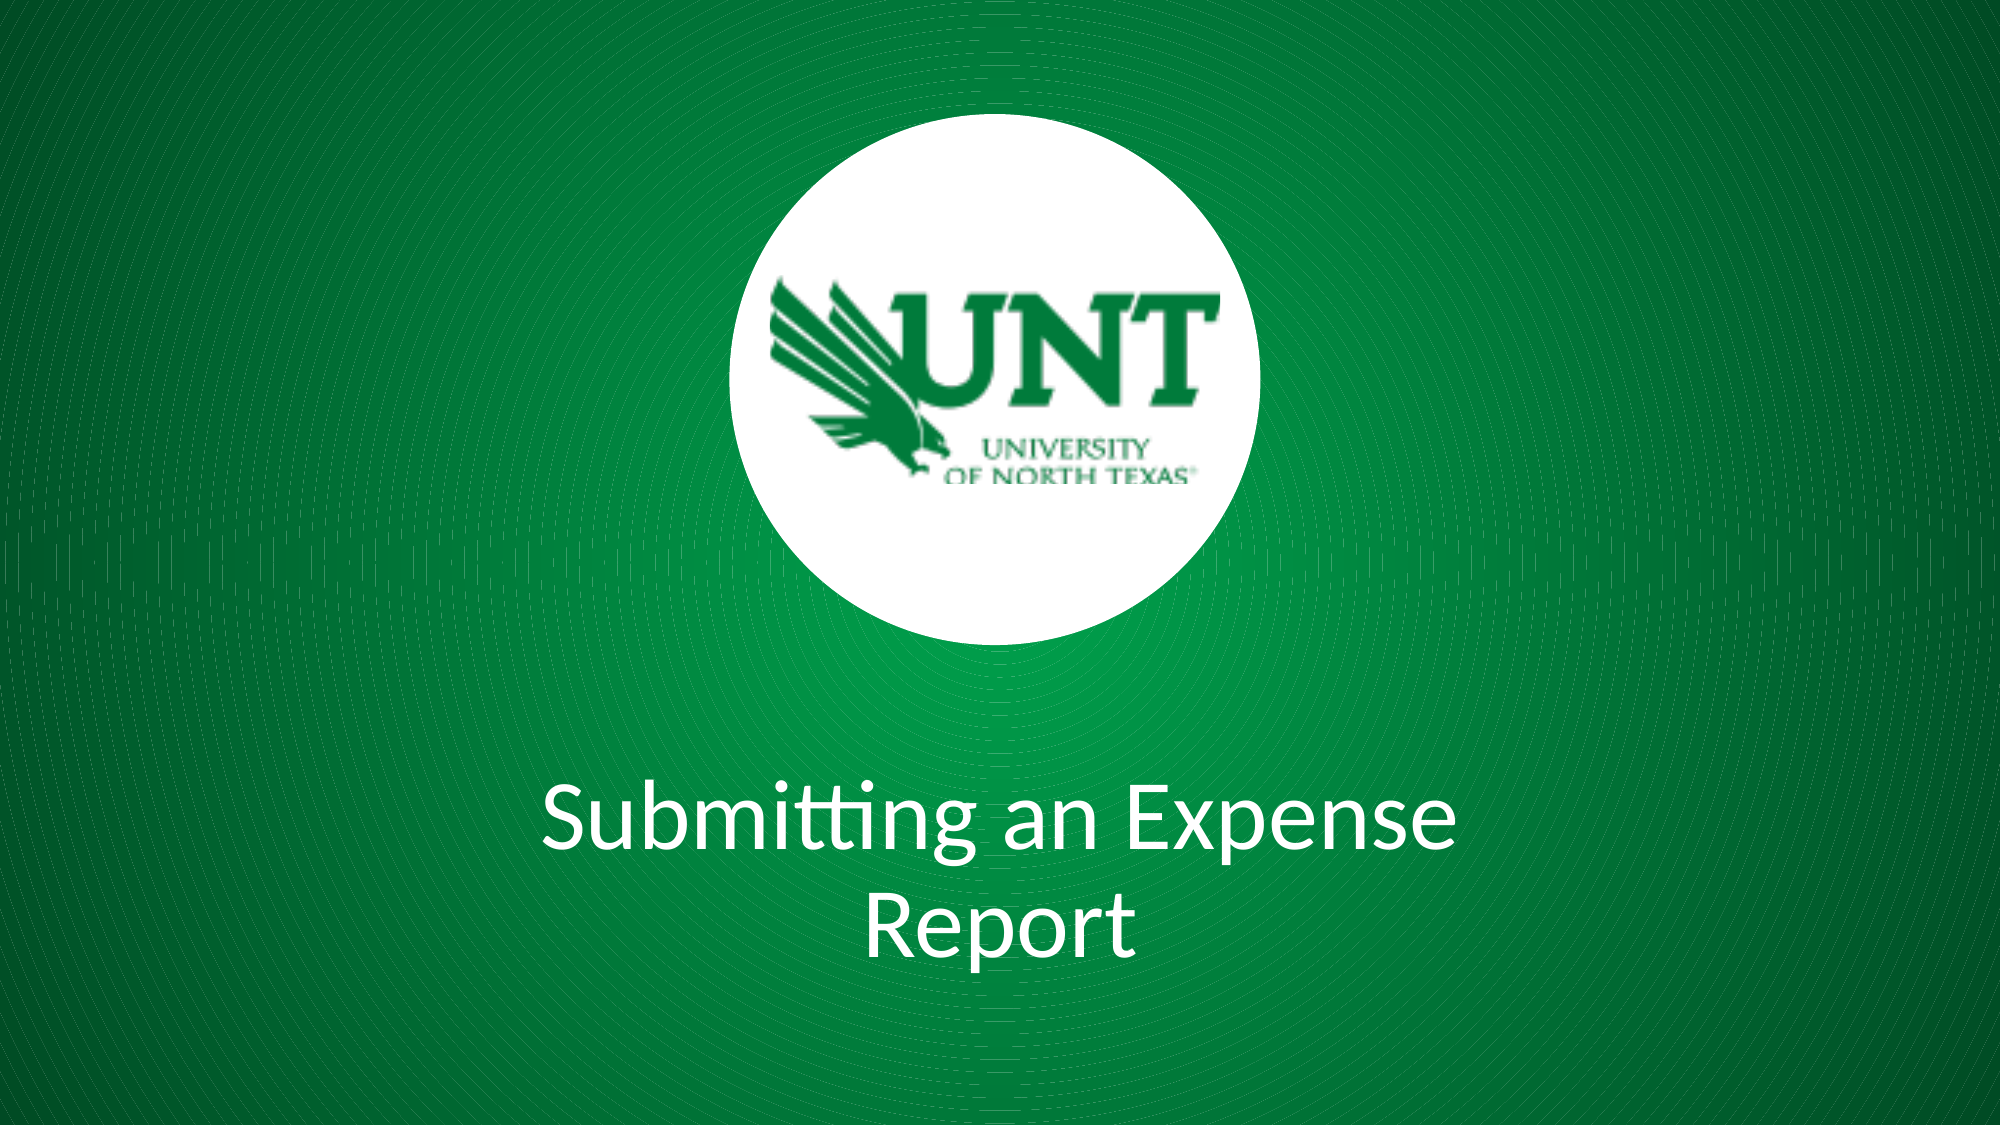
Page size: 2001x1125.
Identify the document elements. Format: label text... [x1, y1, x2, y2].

list Submitting an Expense Report [514, 755, 1486, 907]
